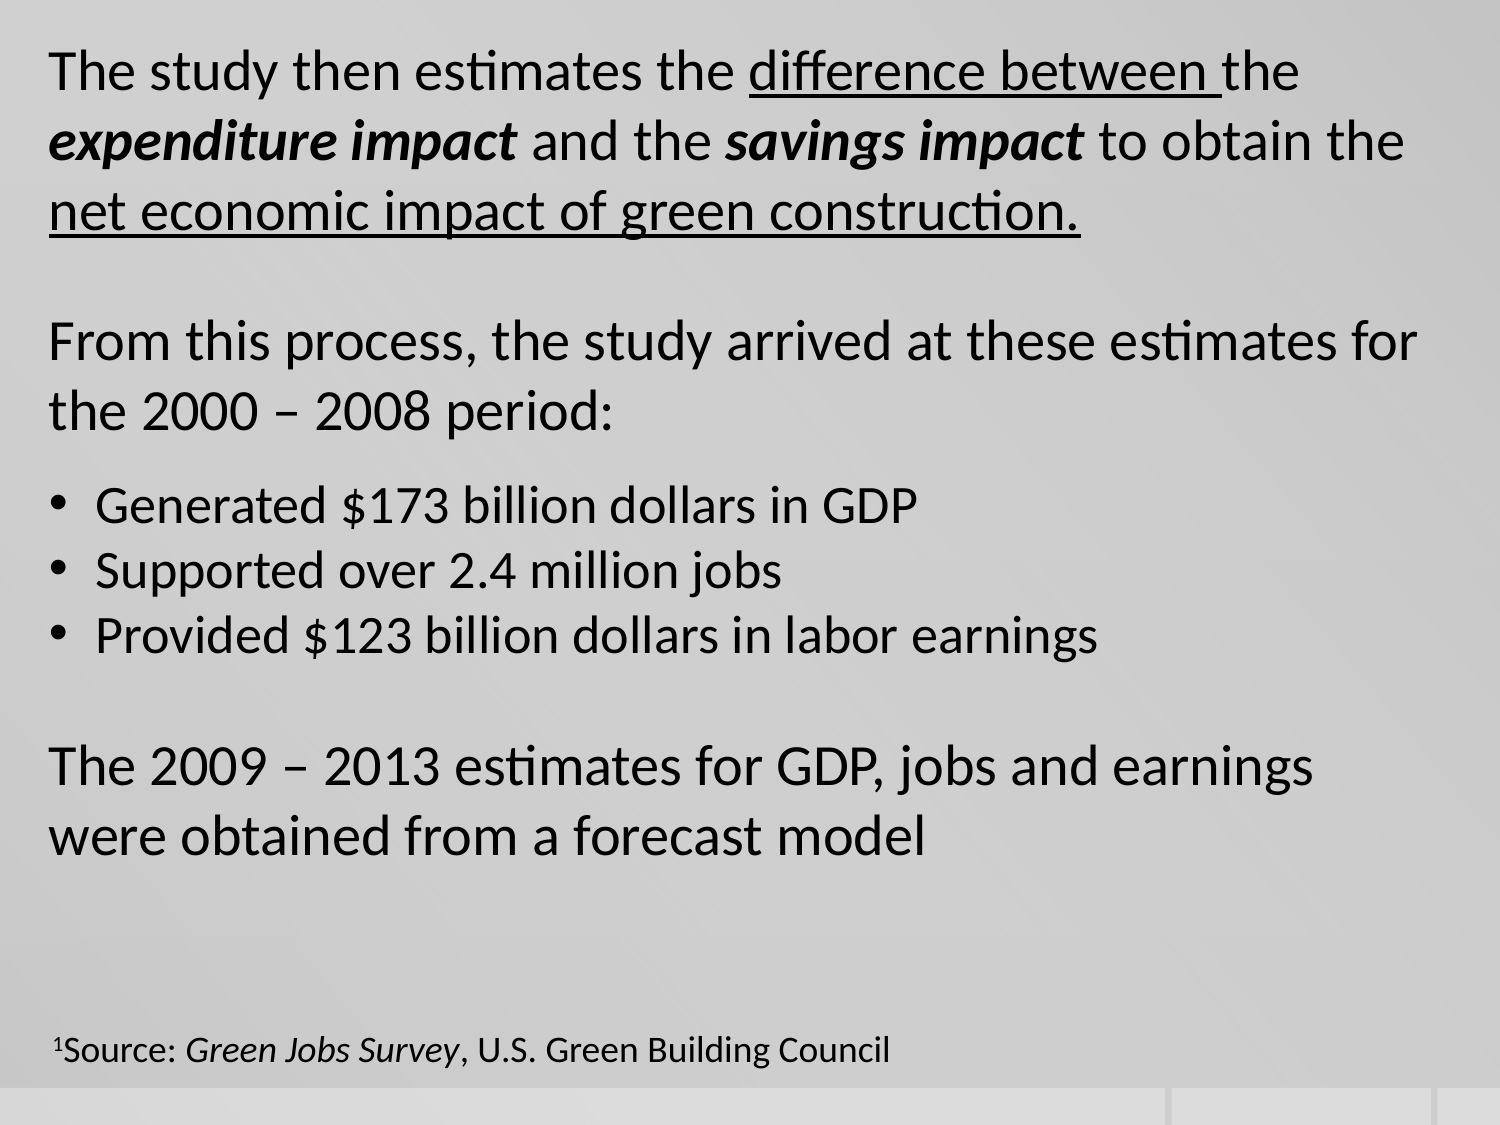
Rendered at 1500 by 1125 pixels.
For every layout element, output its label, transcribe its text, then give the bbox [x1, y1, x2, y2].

text_box 1Source: Green Jobs Survey, U.S. Green Building Council [37, 1017, 1287, 1078]
text_box The study then estimates the difference between the expenditure impact and the savings impact to obtain the net economic impact of green construction. From this process, the study arrived at these estimates for the 2000 – 2008 period: Generated $173 billion dollars in GDP Supported over 2.4 million jobs Provided $123 billion dollars in labor earnings The 2009 – 2013 estimates for GDP, jobs and earnings were obtained from a forecast model [34, 24, 1459, 875]
